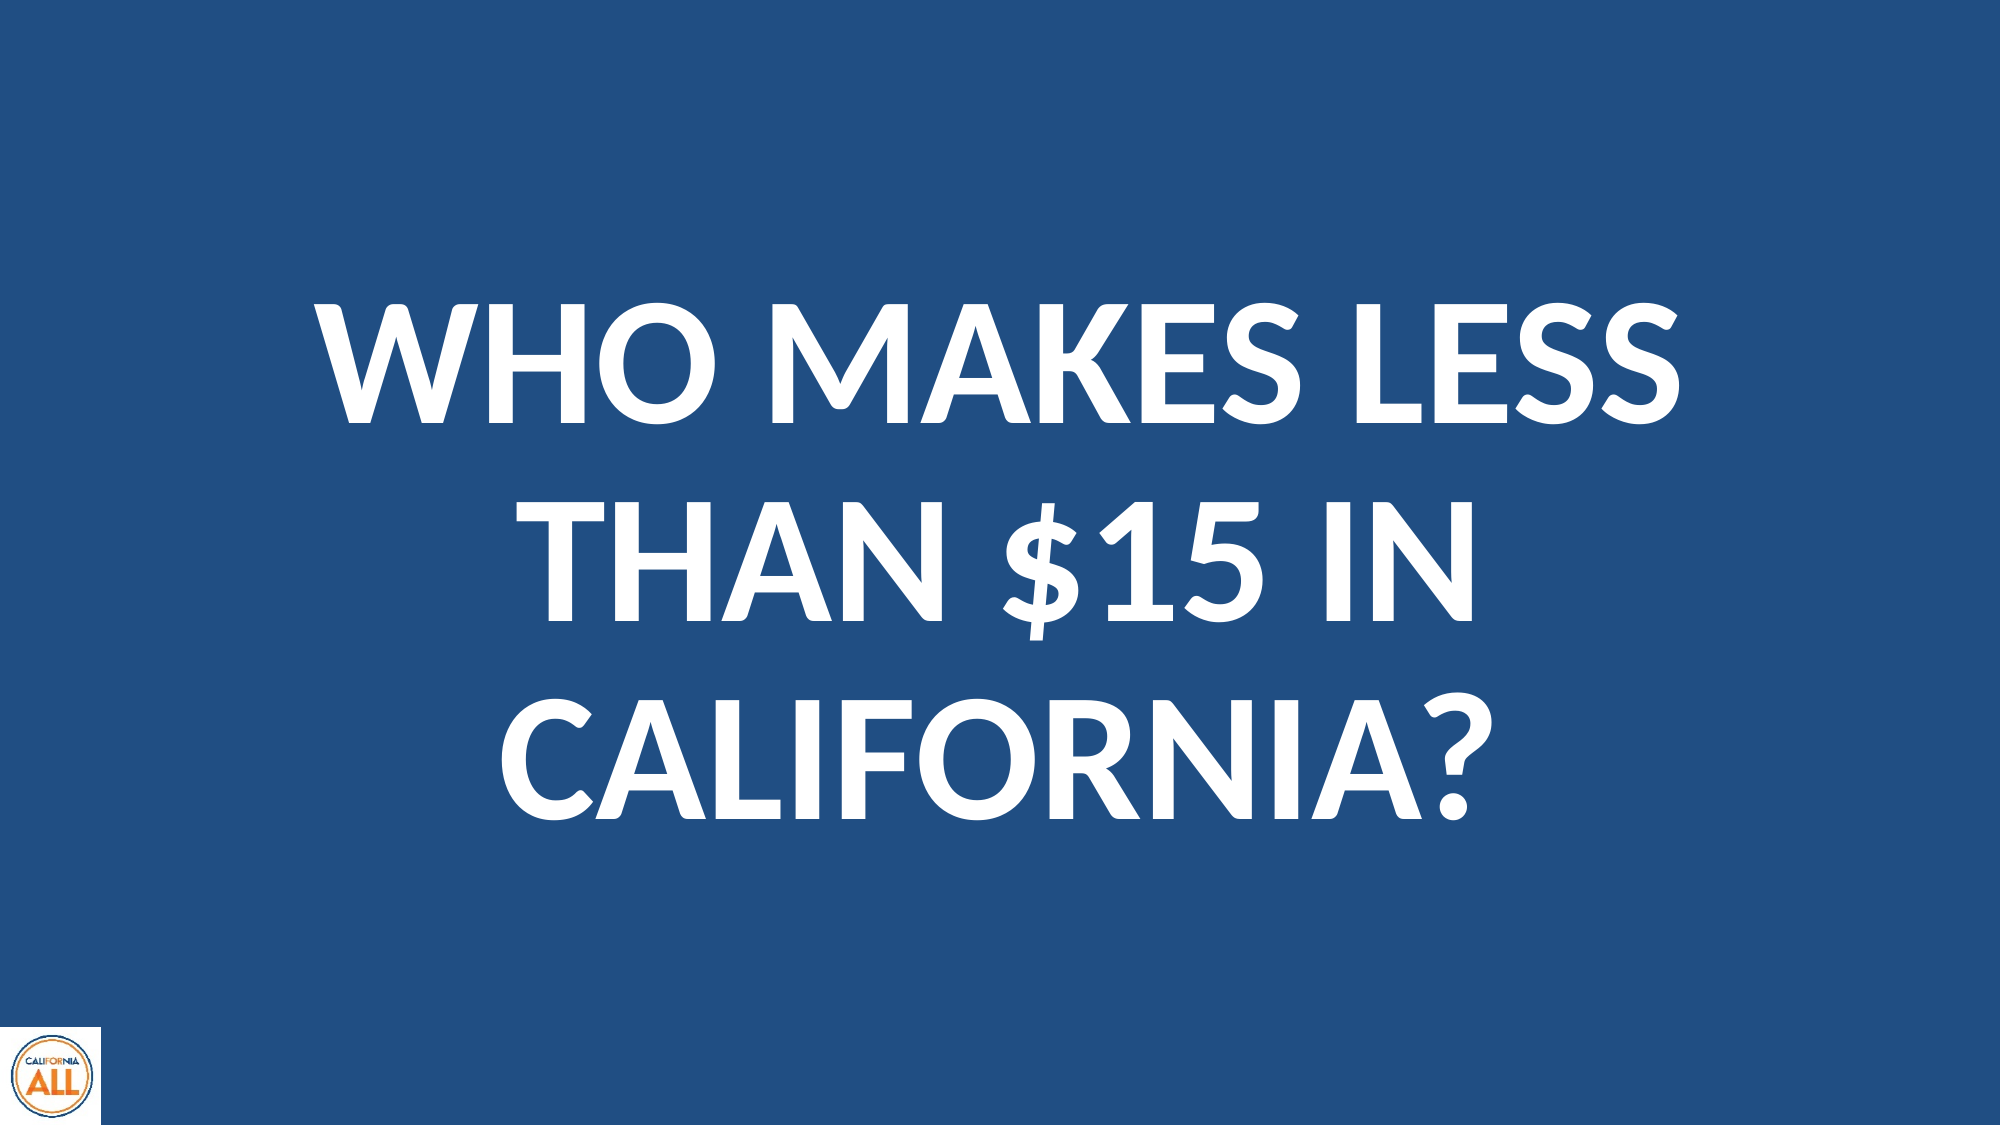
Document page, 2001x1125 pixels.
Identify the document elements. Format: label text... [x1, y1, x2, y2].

picture [0, 1027, 101, 1125]
title WHO MAKES LESS THAN $15 IN CALIFORNIA? [102, 114, 1898, 1011]
